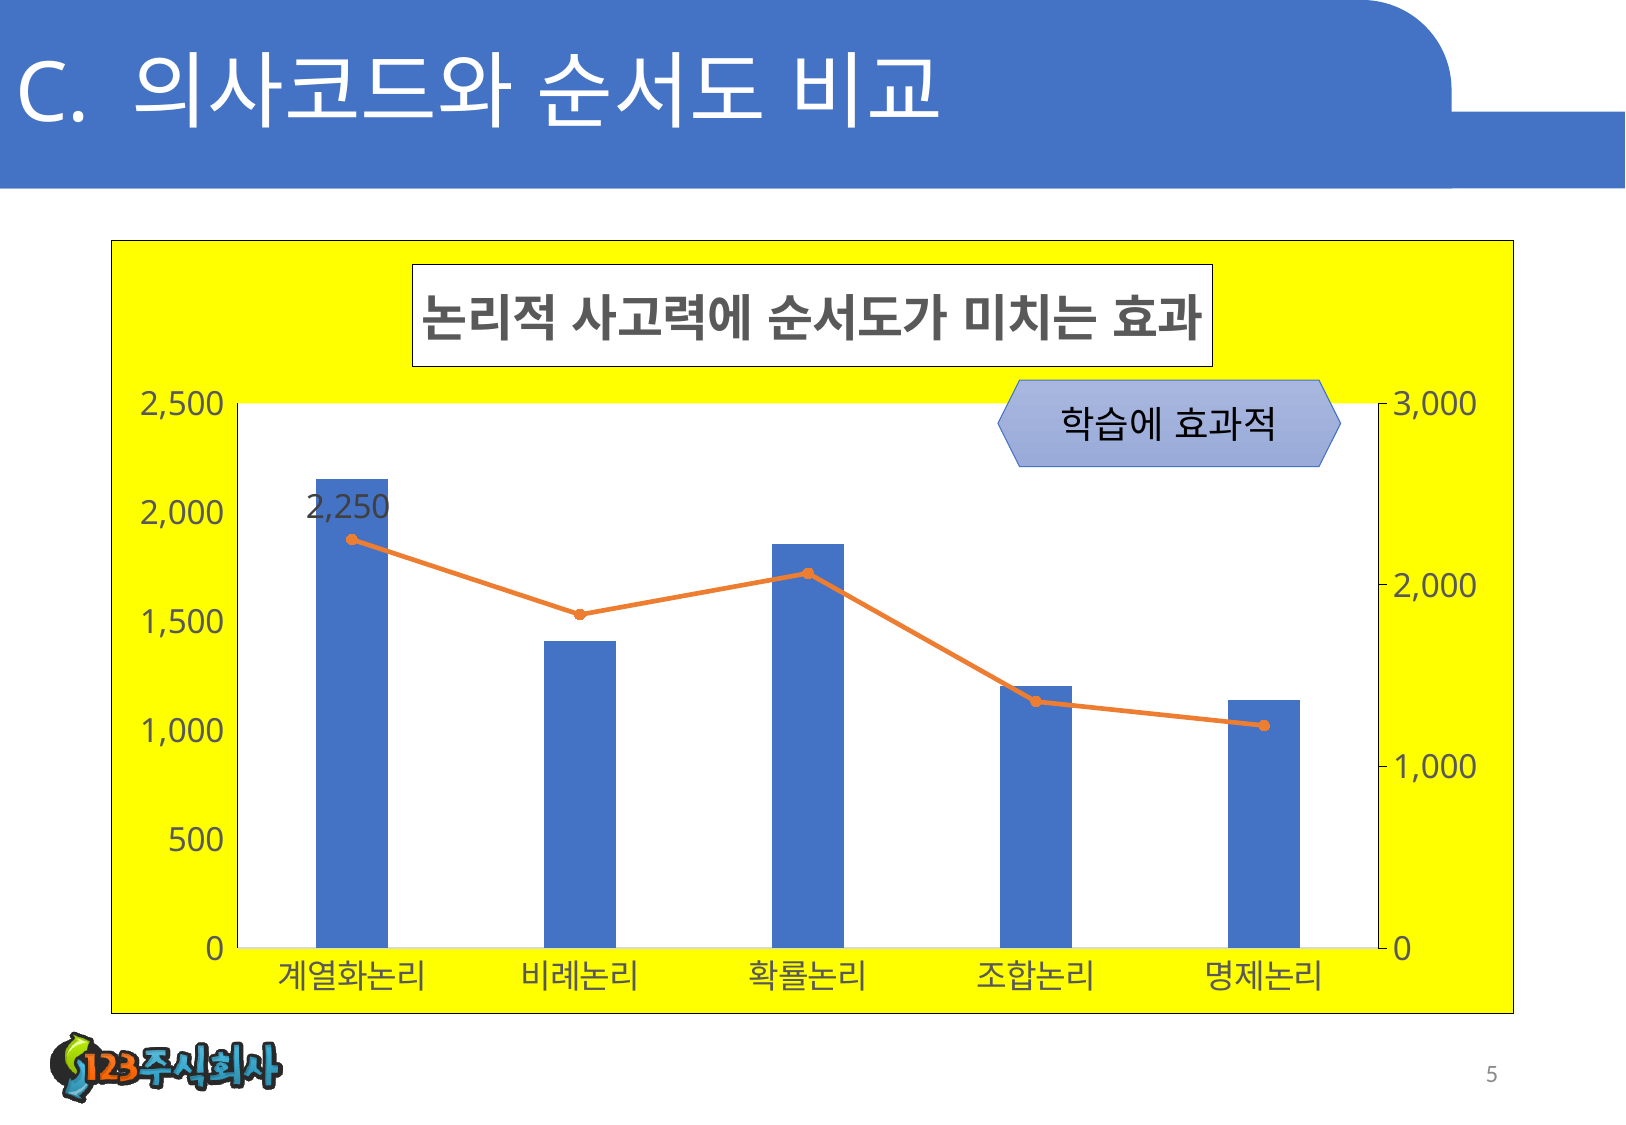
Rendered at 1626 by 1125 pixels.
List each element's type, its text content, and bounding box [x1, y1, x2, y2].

chart [111, 240, 1514, 1014]
slide_number 5 [1147, 1042, 1514, 1103]
title C. 의사코드와 순서도 비교 [0, 0, 1625, 189]
picture [38, 1019, 293, 1114]
